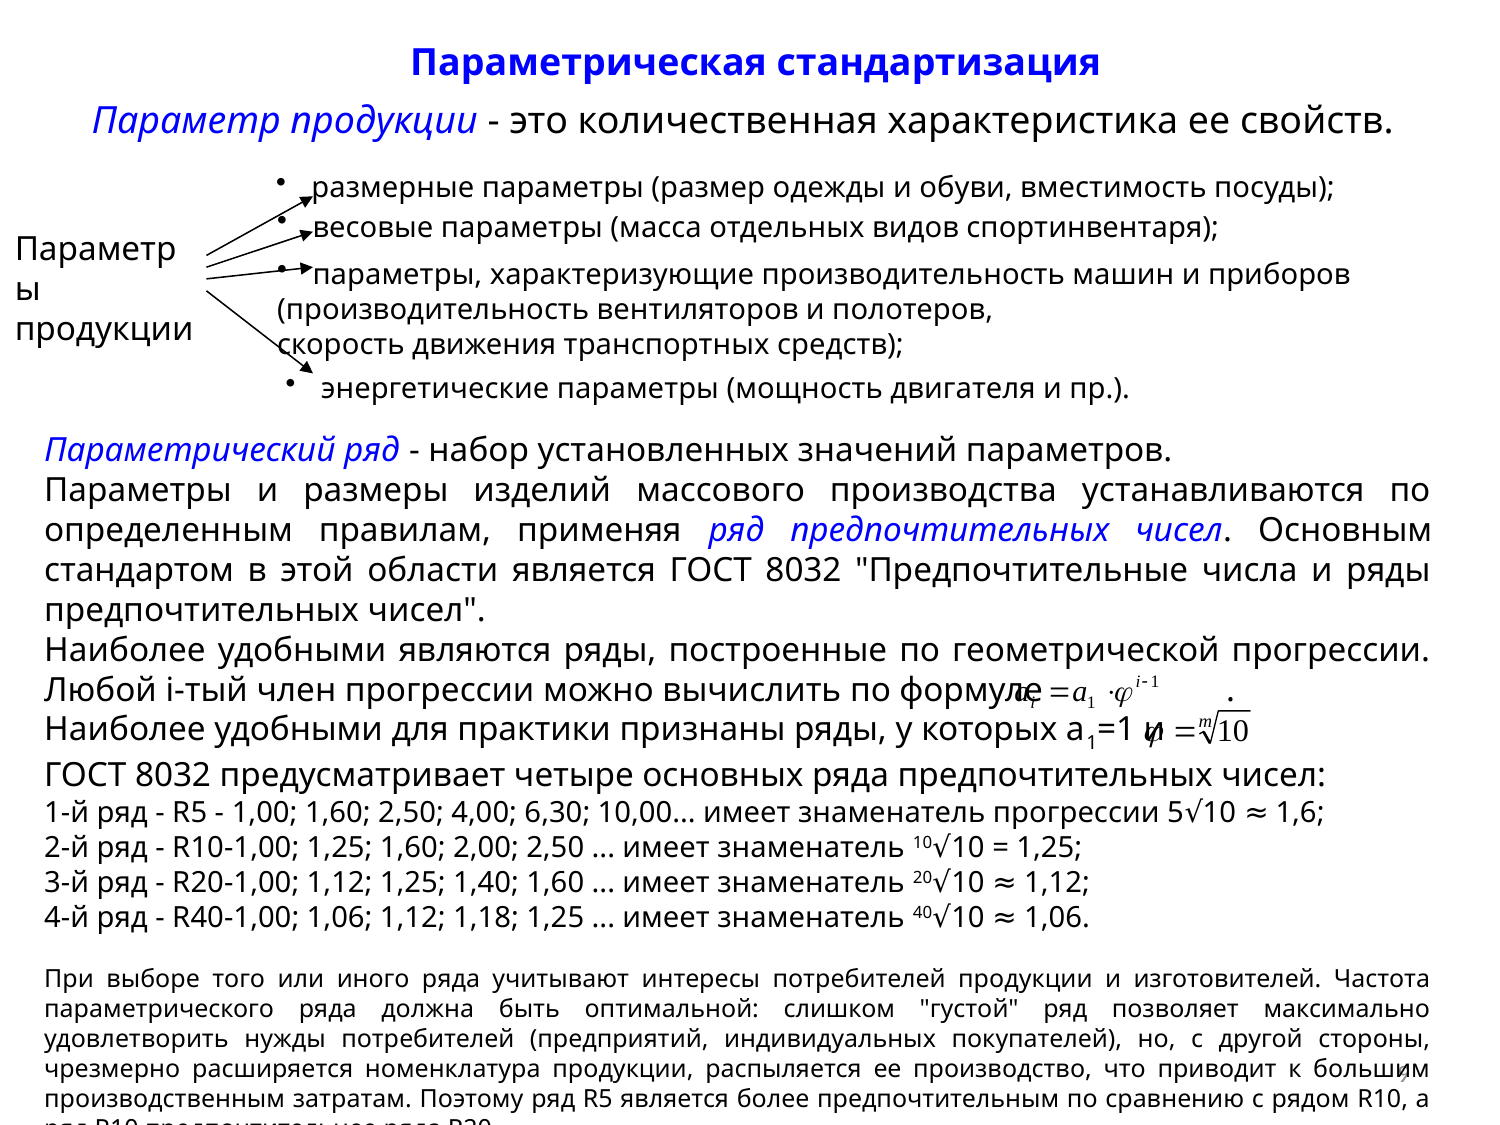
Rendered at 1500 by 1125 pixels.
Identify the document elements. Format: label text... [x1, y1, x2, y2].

text_box Параметрический ряд - набор установленных значений параметров. Параметры и размеры изделий массового производства устанавливаются по определенным правилам, применяя ряд предпочтительных чисел. Основным стандартом в этой области является ГОСТ 8032 "Предпочтительные числа и ряды предпочтительных чисел". Наиболее удобными являются ряды, построенные по геометрической прогрессии. Любой i-тый член прогрессии можно вычислить по формуле . Наиболее удобными для практики признаны ряды, у которых а1=1 и ГОСТ 8032 предусматривает четыре основных ряда предпочтительных чисел: 1-й ряд - R5 - 1,00; 1,60; 2,50; 4,00; 6,30; 10,00... имеет знаменатель прогрессии 5√10 ≈ 1,6; 2-й ряд - R10-1,00; 1,25; 1,60; 2,00; 2,50 ... имеет знаменатель 10√10 = 1,25; 3-й ряд - R20-1,00; 1,12; 1,25; 1,40; 1,60 ... имеет знаменатель 20√10 ≈ 1,12; 4-й ряд - R40-1,00; 1,06; 1,12; 1,18; 1,25 ... имеет знаменатель 40√10 ≈ 1,06. При выборе того или иного ряда учитывают интересы потребителей продукции и изготовителей. Частота параметрического ряда должна быть оптимальной: слишком "густой" ряд позволяет максимально удовлетворить нужды потребителей (предприятий, индивидуальных покупателей), но, с другой стороны, чрезмерно расширяется номенклатура продукции, распыляется ее производство, что приводит к большим производственным затратам. Поэтому ряд R5 является более предпочтительным по сравнению с рядом R10, а ряд R10 предпочтительнее ряда R20. [29, 420, 1448, 1125]
text_box Параметрическая стандартизация Параметр продукции - это количественная характеристика ее свойств. [76, 30, 1436, 149]
text_box размерные параметры (размер одежды и обуви, вместимость посуды); [261, 160, 1350, 211]
text_box [206, 290, 313, 374]
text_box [1139, 703, 1259, 755]
text_box энергетические параметры (мощность двигателя и пр.). [270, 361, 1146, 412]
text_box весовые параметры (масса отдельных видов спортинвентаря); [262, 196, 1244, 247]
footer [512, 1042, 988, 1103]
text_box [1009, 668, 1164, 717]
text_box параметры, характеризующие производительность машин и приборов (производительность вентиляторов и полотеров, скорость движения транспортных средств); [262, 247, 1374, 368]
text_box Параметры продукции [0, 219, 213, 355]
